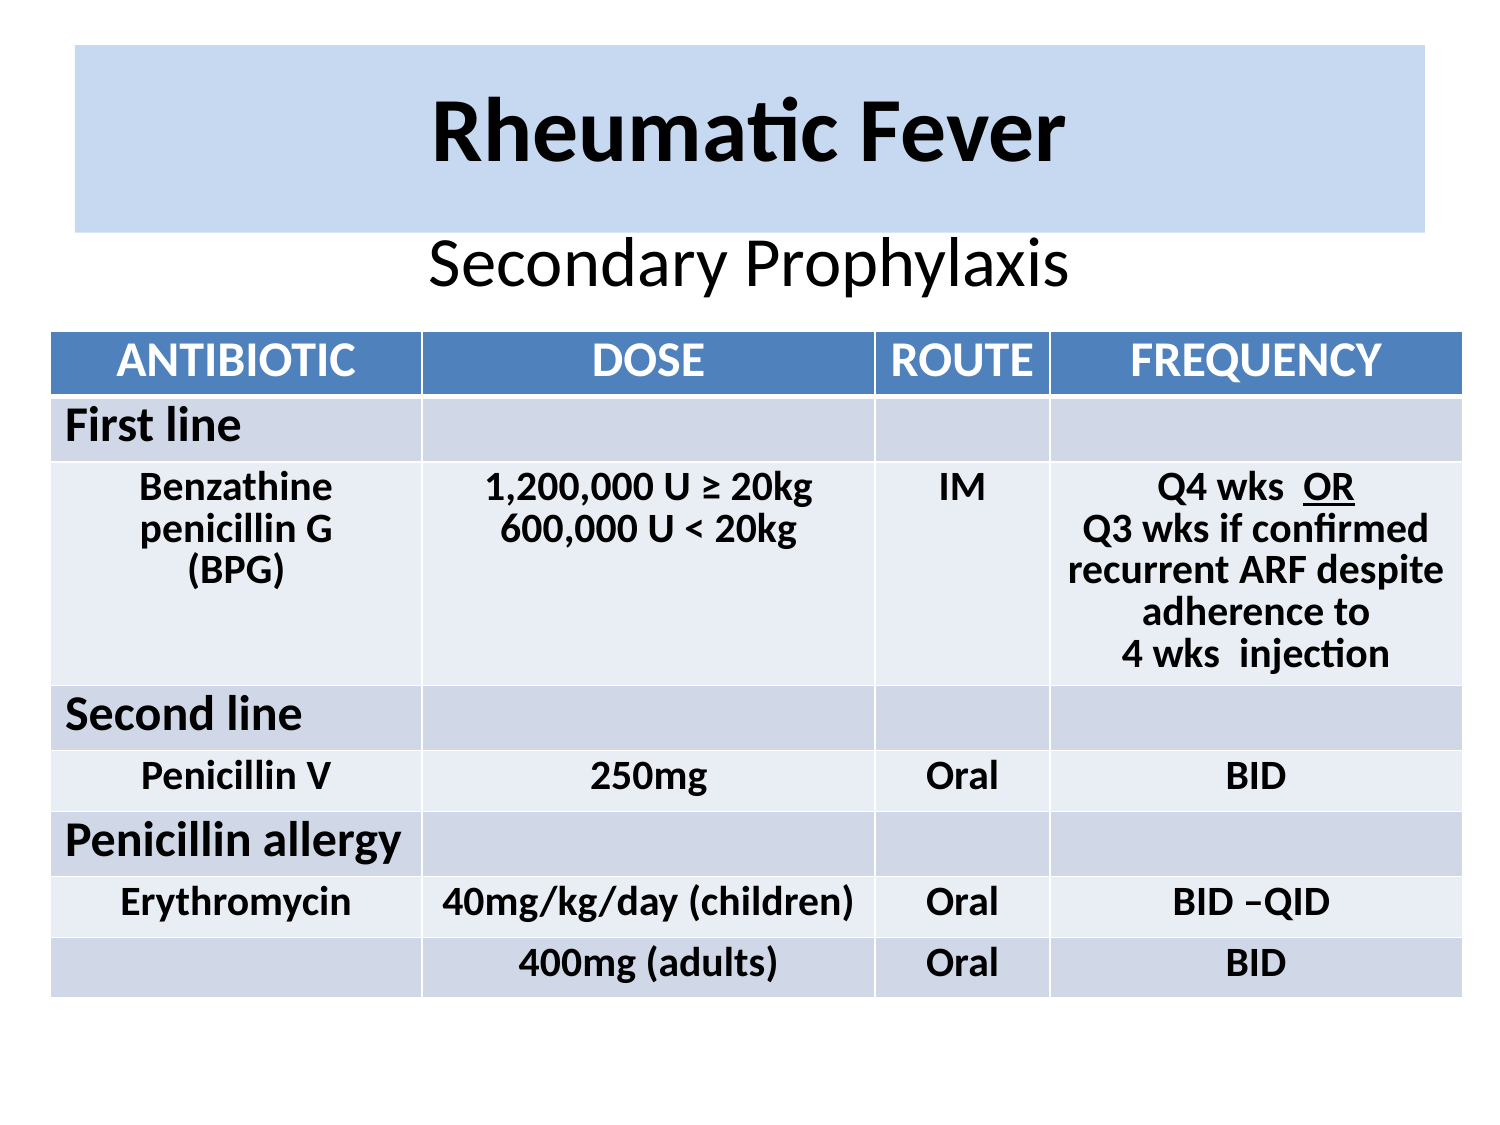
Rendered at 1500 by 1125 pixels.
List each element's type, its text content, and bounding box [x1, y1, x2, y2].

table_cell Oral [876, 751, 1049, 811]
table_cell 40mg/kg/day (children) [423, 877, 874, 937]
table_cell [423, 812, 874, 876]
table_cell [1051, 812, 1462, 876]
table_cell BID [1051, 751, 1462, 811]
table_cell [423, 399, 874, 461]
title Secondary Prophylaxis [75, 233, 1425, 309]
table_cell Penicillin V [51, 751, 421, 811]
table_cell Benzathine penicillin G (BPG) [51, 463, 421, 685]
table_cell [423, 686, 874, 750]
table_header DOSE [423, 332, 874, 394]
table_cell Penicillin allergy [51, 812, 421, 876]
table_cell Erythromycin [51, 877, 421, 937]
table_cell BID [1051, 938, 1462, 997]
table_cell 1,200,000 U ≥ 20kg 600,000 U < 20kg [423, 463, 874, 685]
table_cell IM [876, 463, 1049, 685]
table_cell [876, 812, 1049, 876]
table_cell Oral [876, 938, 1049, 997]
table_header FREQUENCY [1051, 332, 1462, 394]
table_cell [1051, 686, 1462, 750]
table_cell Q4 wks OR Q3 wks if confirmed recurrent ARF despite adherence to 4 wks injection [1051, 463, 1462, 685]
text_box Rheumatic Fever [74, 45, 1425, 233]
table_cell Second line [51, 686, 421, 750]
table_cell [51, 938, 421, 997]
table_header ROUTE [876, 332, 1049, 394]
table_header ANTIBIOTIC [51, 332, 421, 394]
table_cell 400mg (adults) [423, 938, 874, 997]
table_cell 250mg [423, 751, 874, 811]
table_cell [876, 686, 1049, 750]
table_cell [876, 399, 1049, 461]
table_cell First line [51, 399, 421, 461]
table_cell Oral [876, 877, 1049, 937]
table_cell [1051, 399, 1462, 461]
table_cell BID –QID [1051, 877, 1462, 937]
